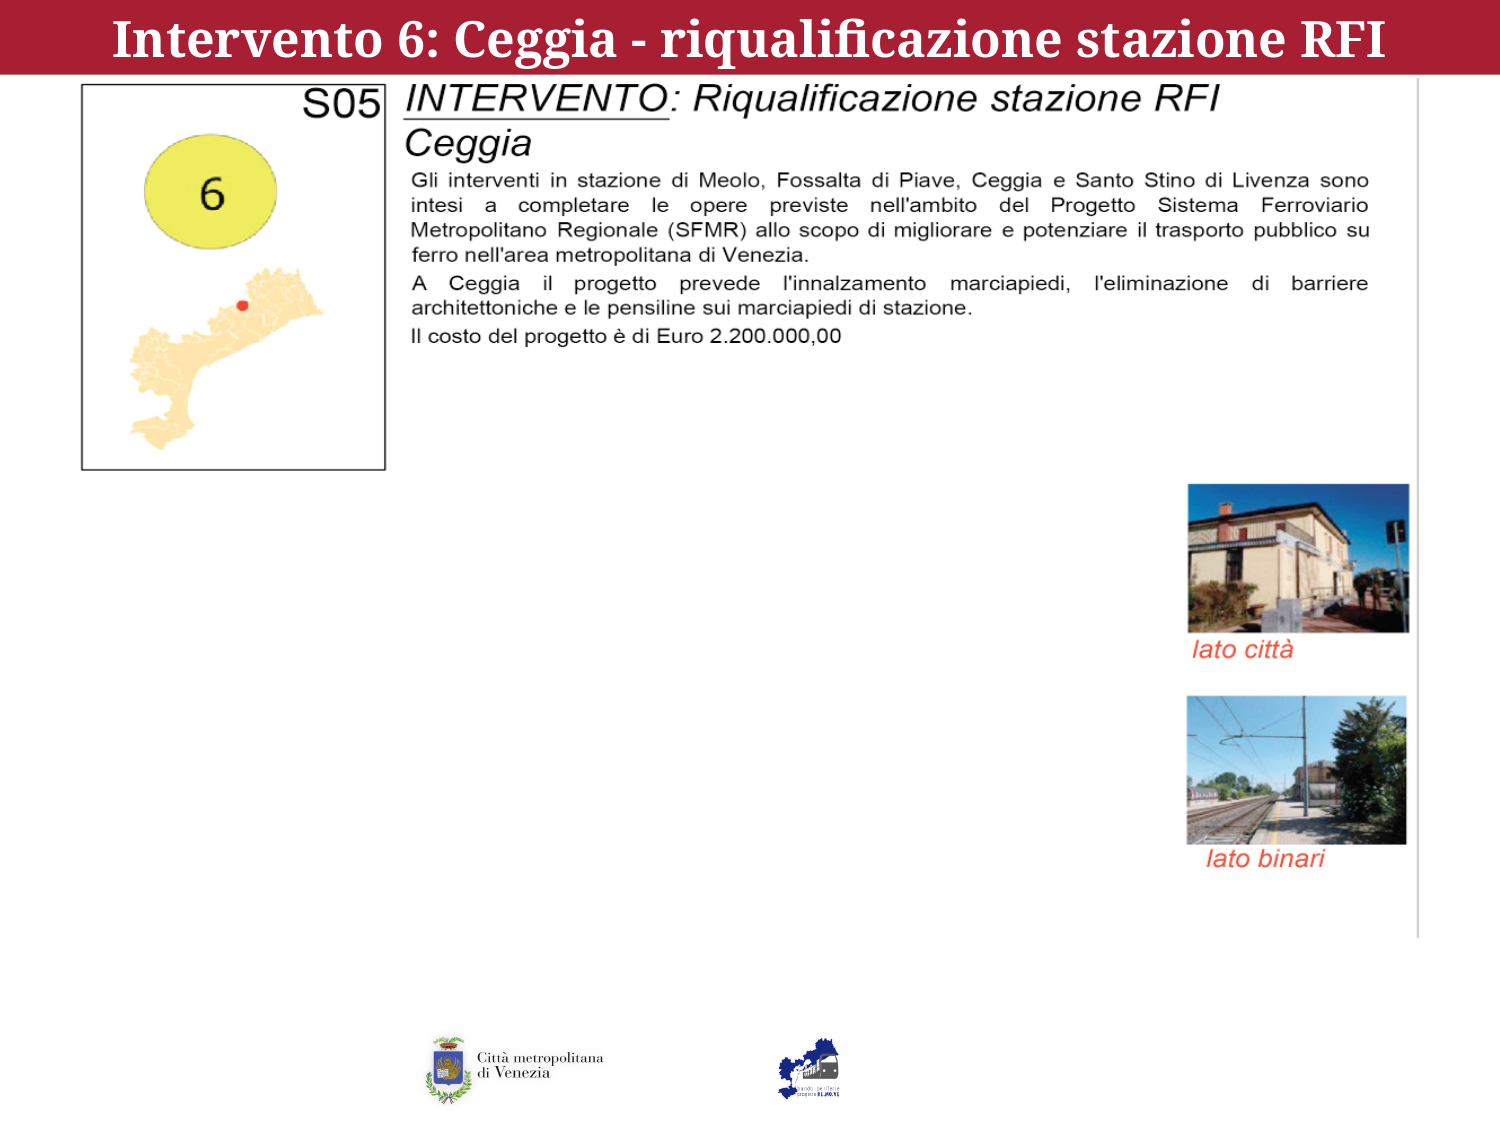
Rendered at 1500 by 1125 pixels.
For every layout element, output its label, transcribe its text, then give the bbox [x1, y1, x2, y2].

picture [64, 77, 1430, 938]
picture [773, 1034, 844, 1102]
picture [418, 1034, 609, 1105]
text_box Intervento 6: Ceggia - riqualificazione stazione RFI [0, 0, 1500, 75]
